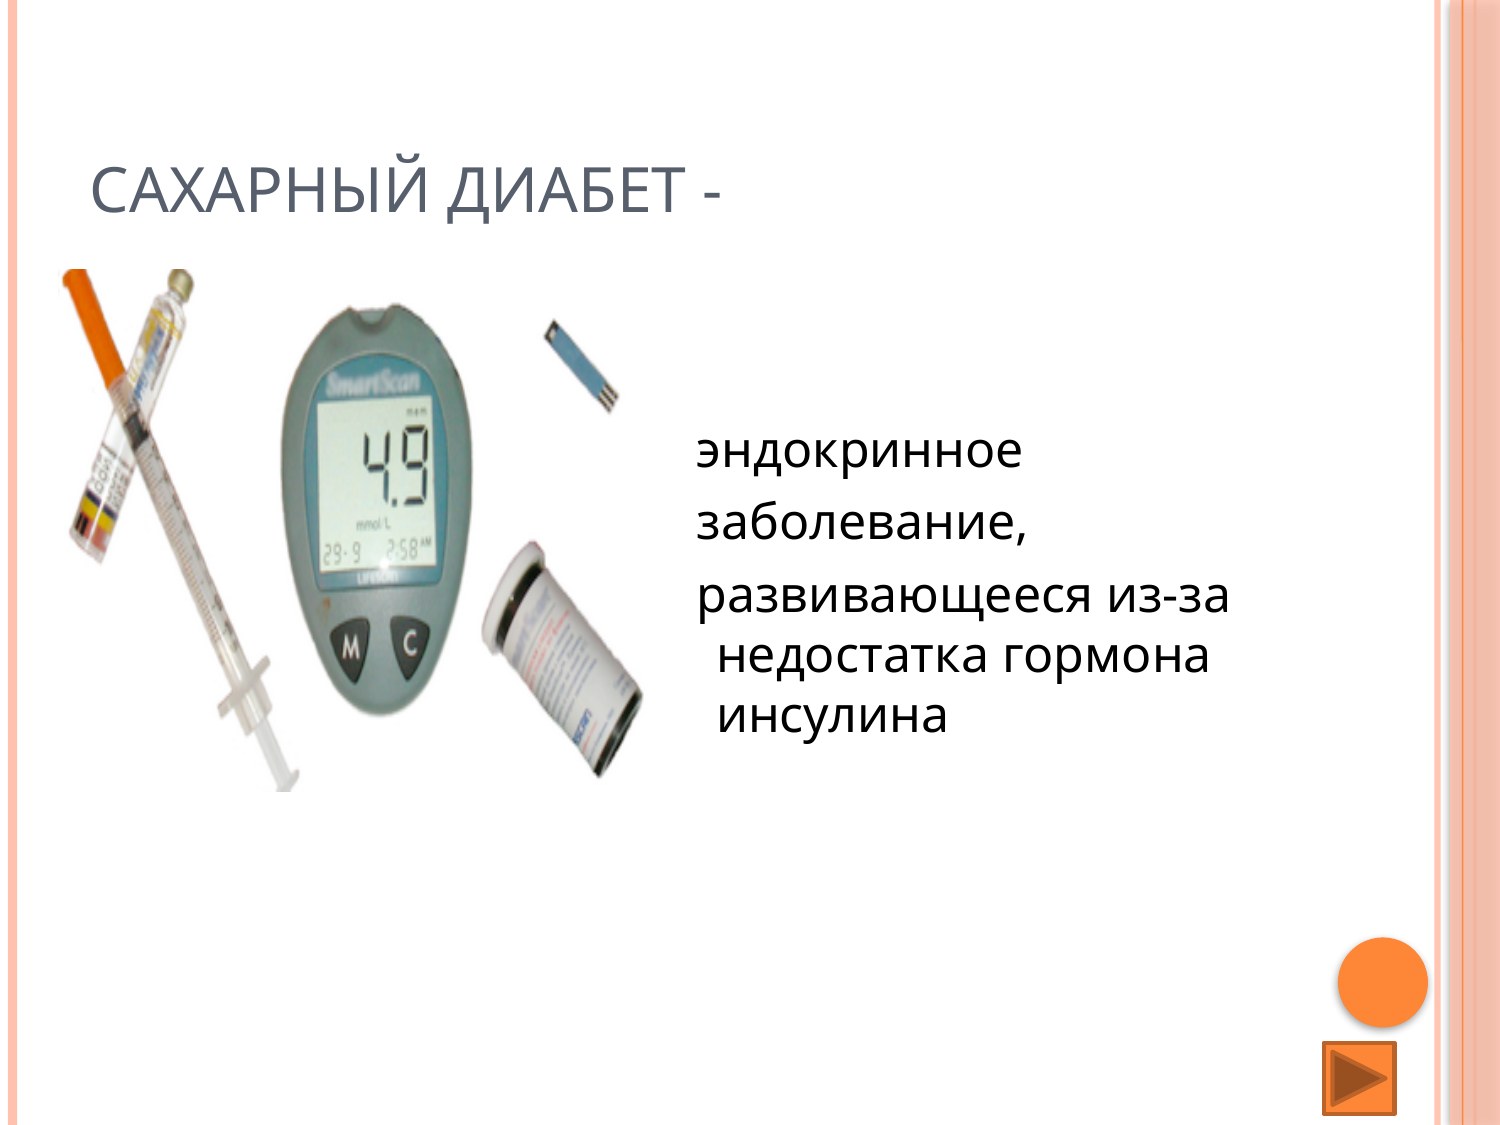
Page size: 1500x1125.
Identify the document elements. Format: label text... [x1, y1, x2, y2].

list эндокринное заболевание, развивающееся из-за недостатка гормона инсулина [656, 410, 1383, 1013]
text_box [1322, 1041, 1397, 1116]
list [57, 268, 649, 792]
title Сахарный диабет - [75, 45, 1300, 233]
